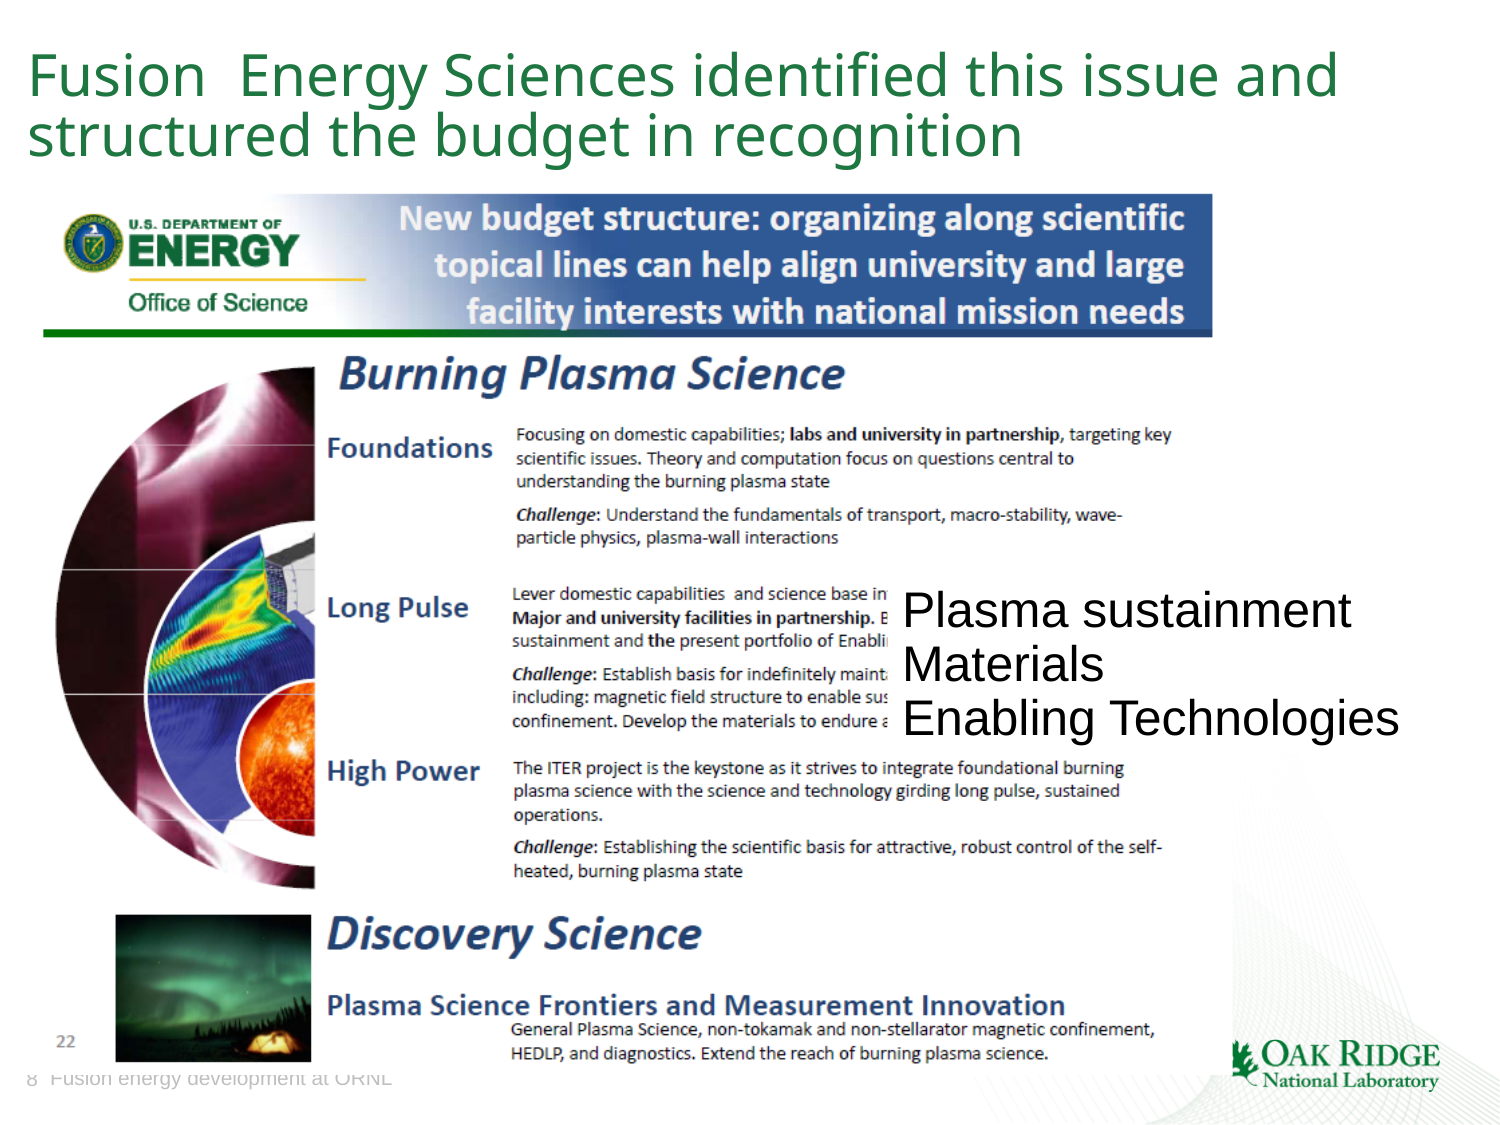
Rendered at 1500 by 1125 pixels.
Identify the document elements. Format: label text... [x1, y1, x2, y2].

title Fusion Energy Sciences identified this issue and structured the budget in recognition [12, 41, 1476, 238]
picture [14, 174, 1500, 1125]
text_box Plasma sustainment Materials Enabling Technologies [1238, 577, 1425, 754]
